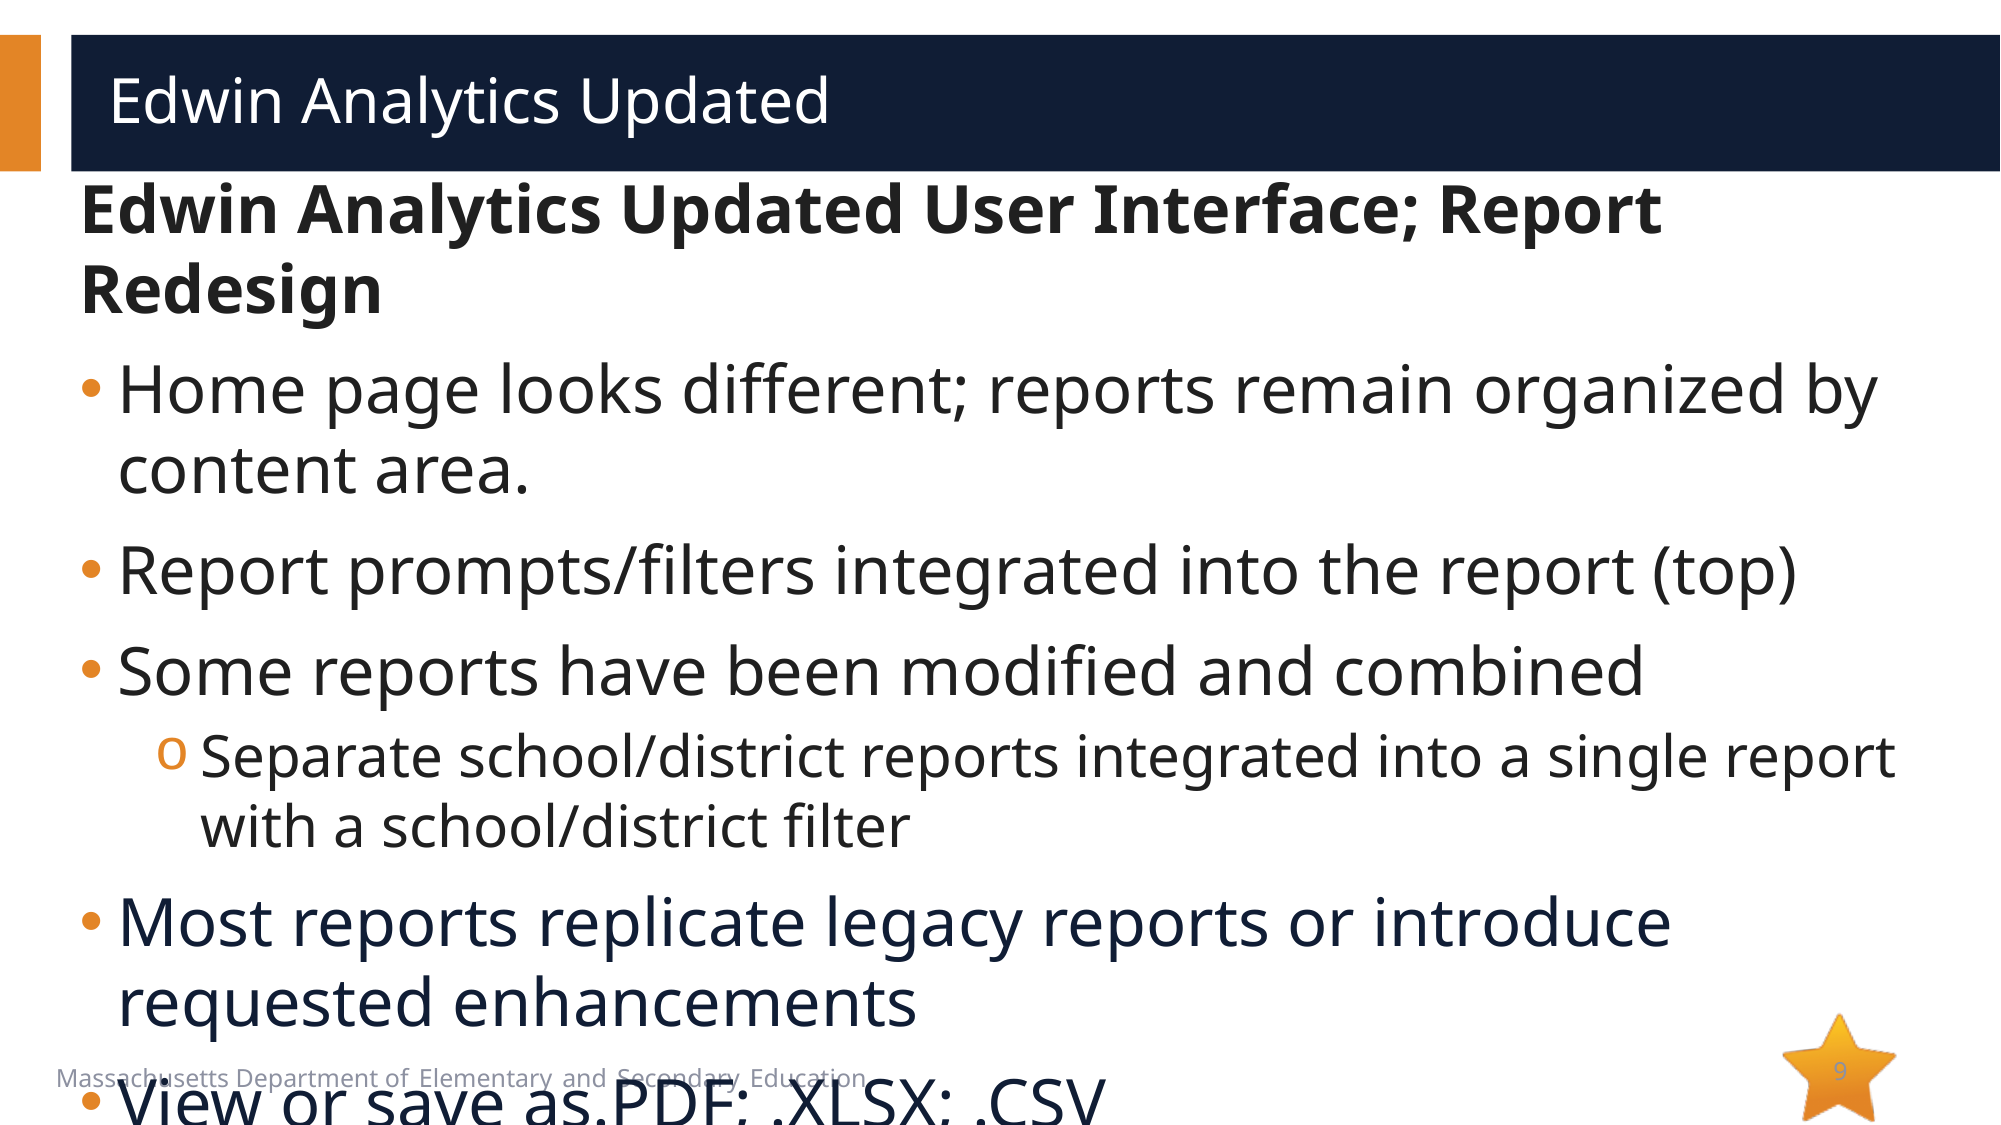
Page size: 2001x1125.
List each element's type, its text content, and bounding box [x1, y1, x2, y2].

slide_number 9 [1412, 1042, 1863, 1103]
title Edwin Analytics Updated [93, 47, 1959, 158]
picture [1773, 1000, 1909, 1125]
list Edwin Analytics Updated User Interface; Report Redesign Home page looks different; reports remain organized by content area. Report prompts/filters integrated into the report (top) Some reports have been modified and combined Separate school/district reports integrated into a single report with a school/district filter Most reports replicate legacy reports or introduce requested enhancements View or save as.PDF; .XLSX; .CSV [64, 158, 1959, 988]
